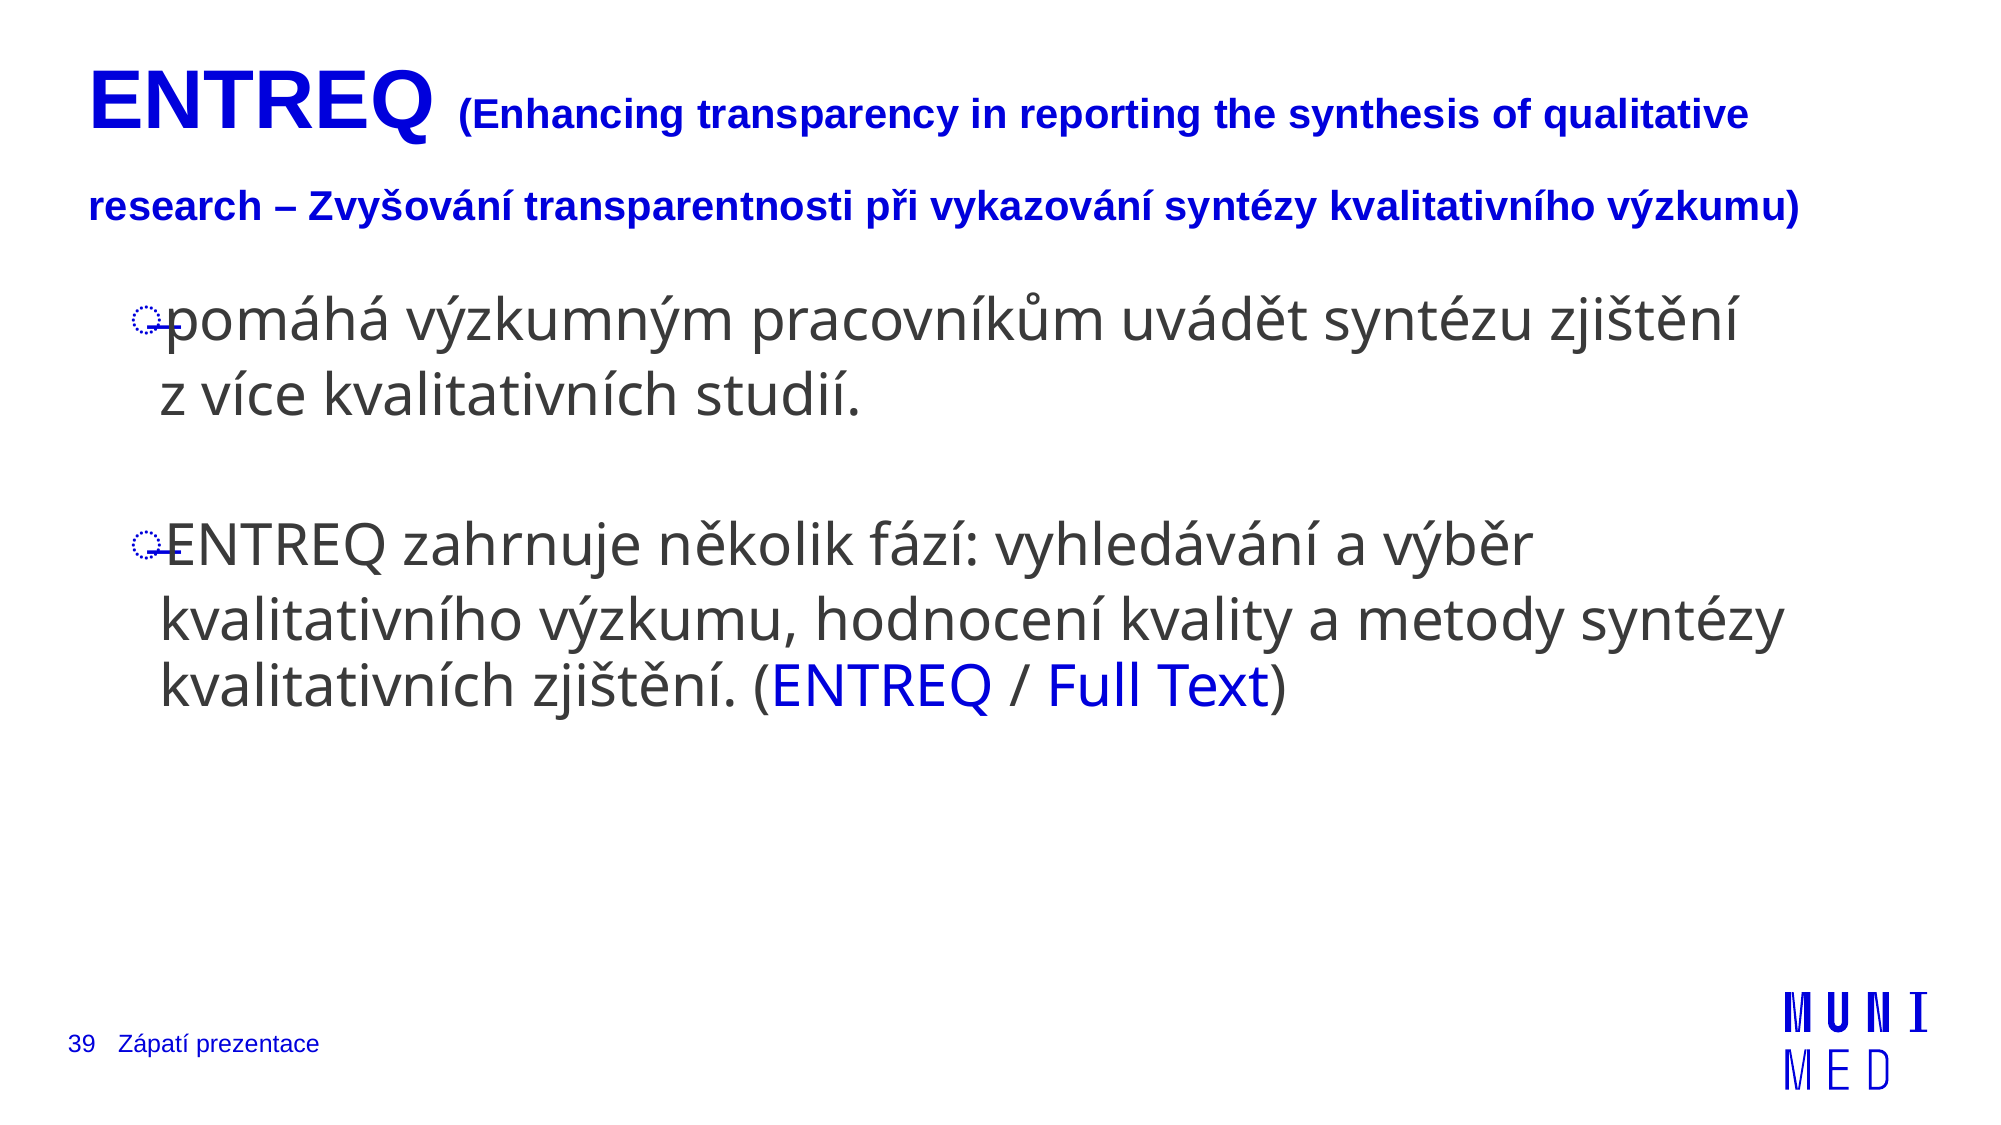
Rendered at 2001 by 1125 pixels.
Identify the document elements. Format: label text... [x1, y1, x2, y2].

list pomáhá výzkumným pracovníkům uvádět syntézu zjištění z více kvalitativních studií. ENTREQ zahrnuje několik fází: vyhledávání a výběr kvalitativního výzkumu, hodnocení kvality a metody syntézy kvalitativních zjištění. (ENTREQ / Full Text) [118, 277, 1883, 957]
footer Zápatí prezentace [118, 1021, 1418, 1063]
slide_number 39 [67, 1021, 110, 1063]
title ENTREQ (Enhancing transparency in reporting the synthesis of qualitative research – Zvyšování transparentnosti při vykazování syntézy kvalitativního výzkumu) [88, 62, 1853, 137]
